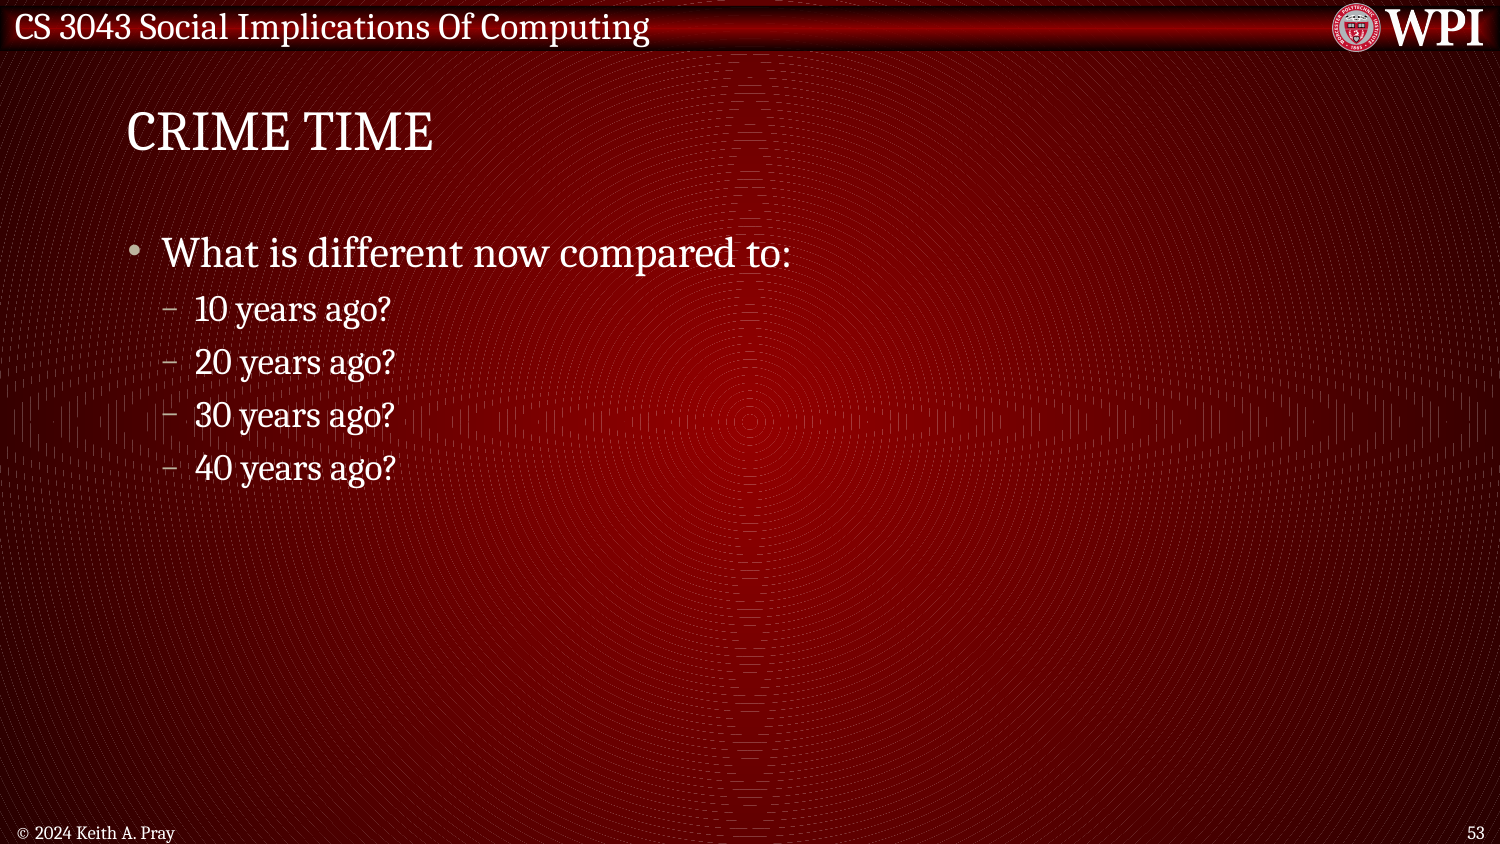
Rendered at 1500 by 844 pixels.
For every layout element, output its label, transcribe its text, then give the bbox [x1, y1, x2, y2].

slide_number 53 [1397, 819, 1500, 844]
list What is different now compared to: 10 years ago? 20 years ago? 30 years ago? 40 years ago? [112, 221, 1388, 772]
footer © 2024 Keith A. Pray [0, 819, 913, 844]
picture [1332, 3, 1483, 52]
title Crime Time [112, 59, 1388, 210]
